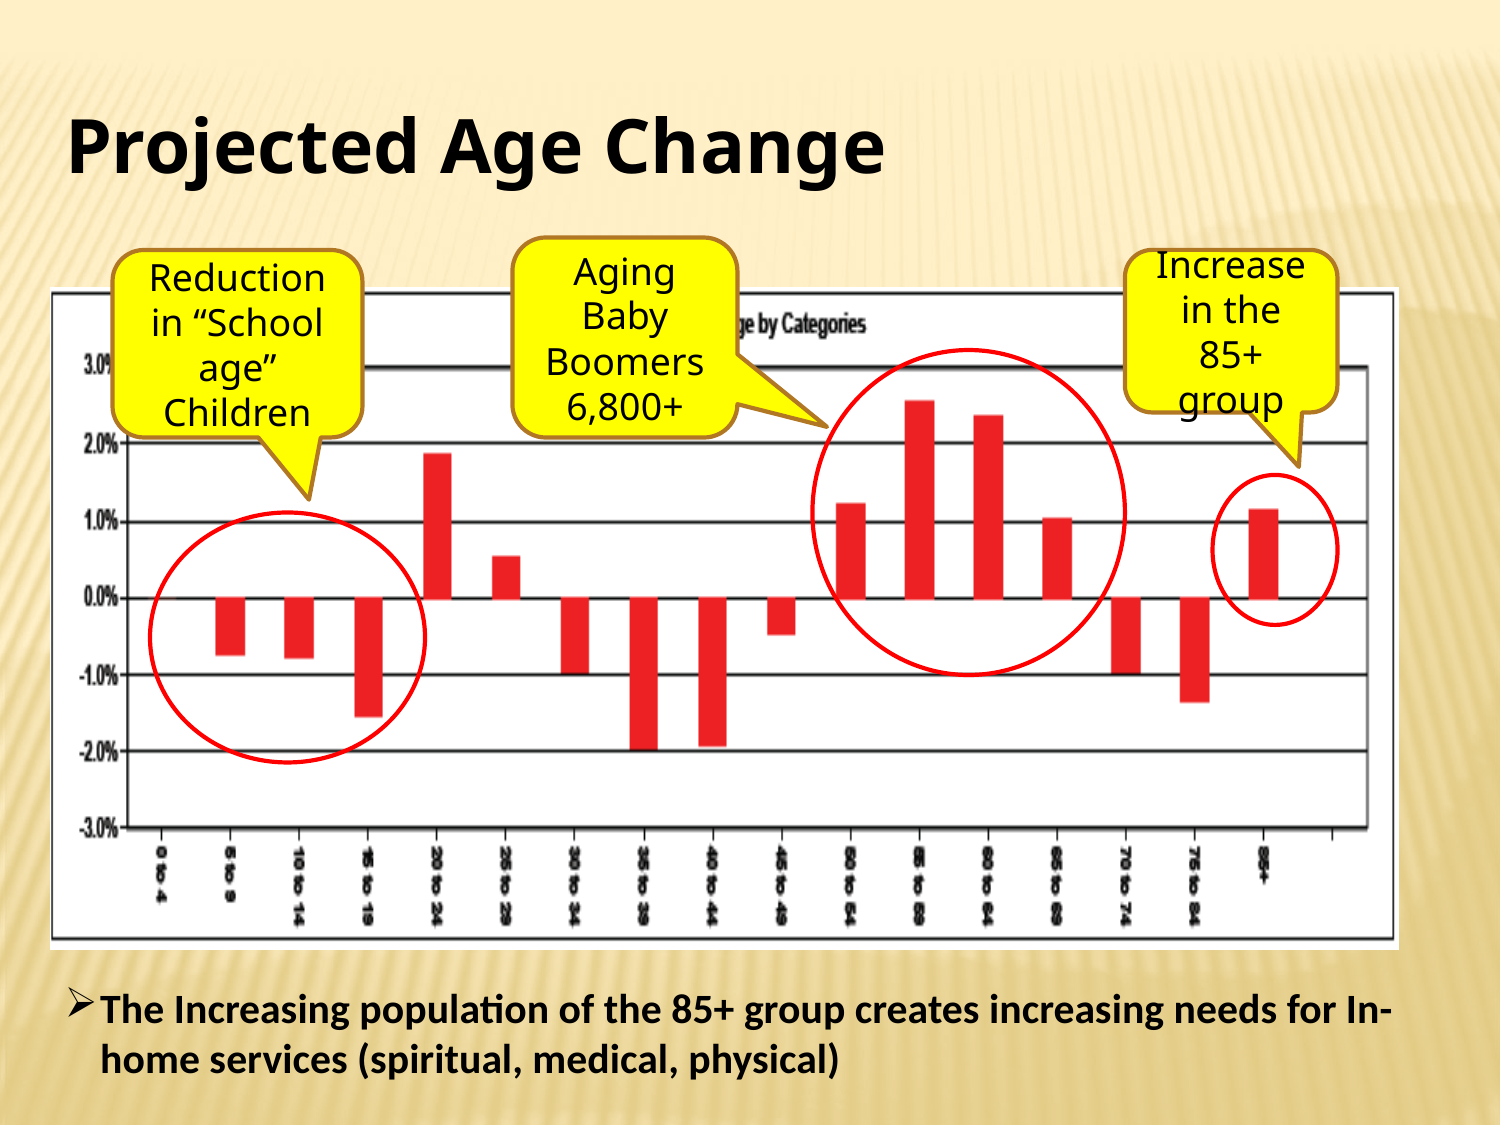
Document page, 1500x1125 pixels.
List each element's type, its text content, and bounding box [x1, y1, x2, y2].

text_box The Increasing population of the 85+ group creates increasing needs for In-home services (spiritual, medical, physical) [50, 974, 1425, 1090]
text_box Aging Baby Boomers 6,800+ [510, 235, 740, 285]
title Projected Age Change [50, 75, 1475, 213]
text_box Increase in the 85+ group [1122, 247, 1340, 285]
text_box Reduction in “School age” Children [110, 247, 365, 285]
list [49, 287, 1399, 951]
